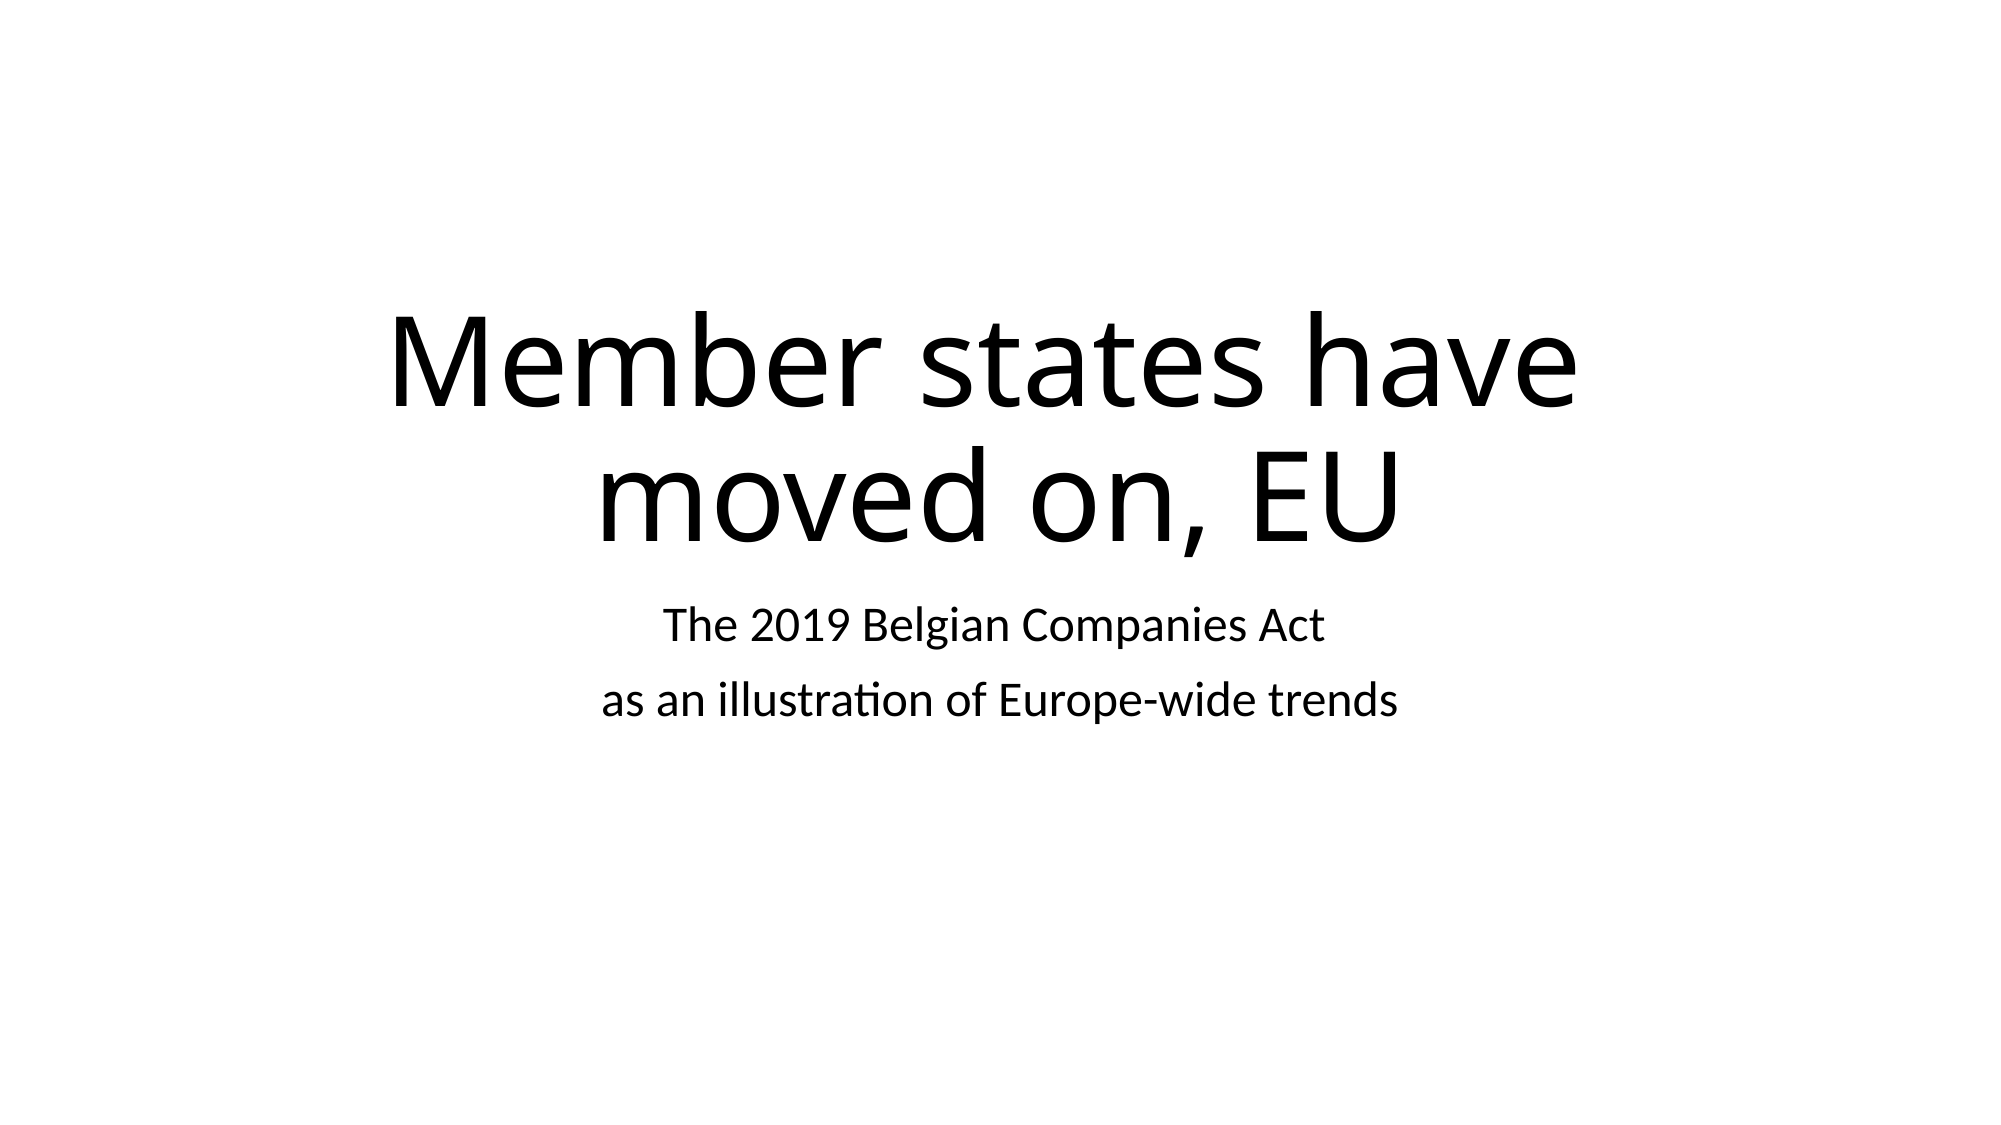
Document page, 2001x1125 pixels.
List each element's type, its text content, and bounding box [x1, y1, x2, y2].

subtitle The 2019 Belgian Companies Act as an illustration of Europe-wide trends [249, 590, 1750, 863]
title Member states have moved on, EU [249, 184, 1750, 576]
